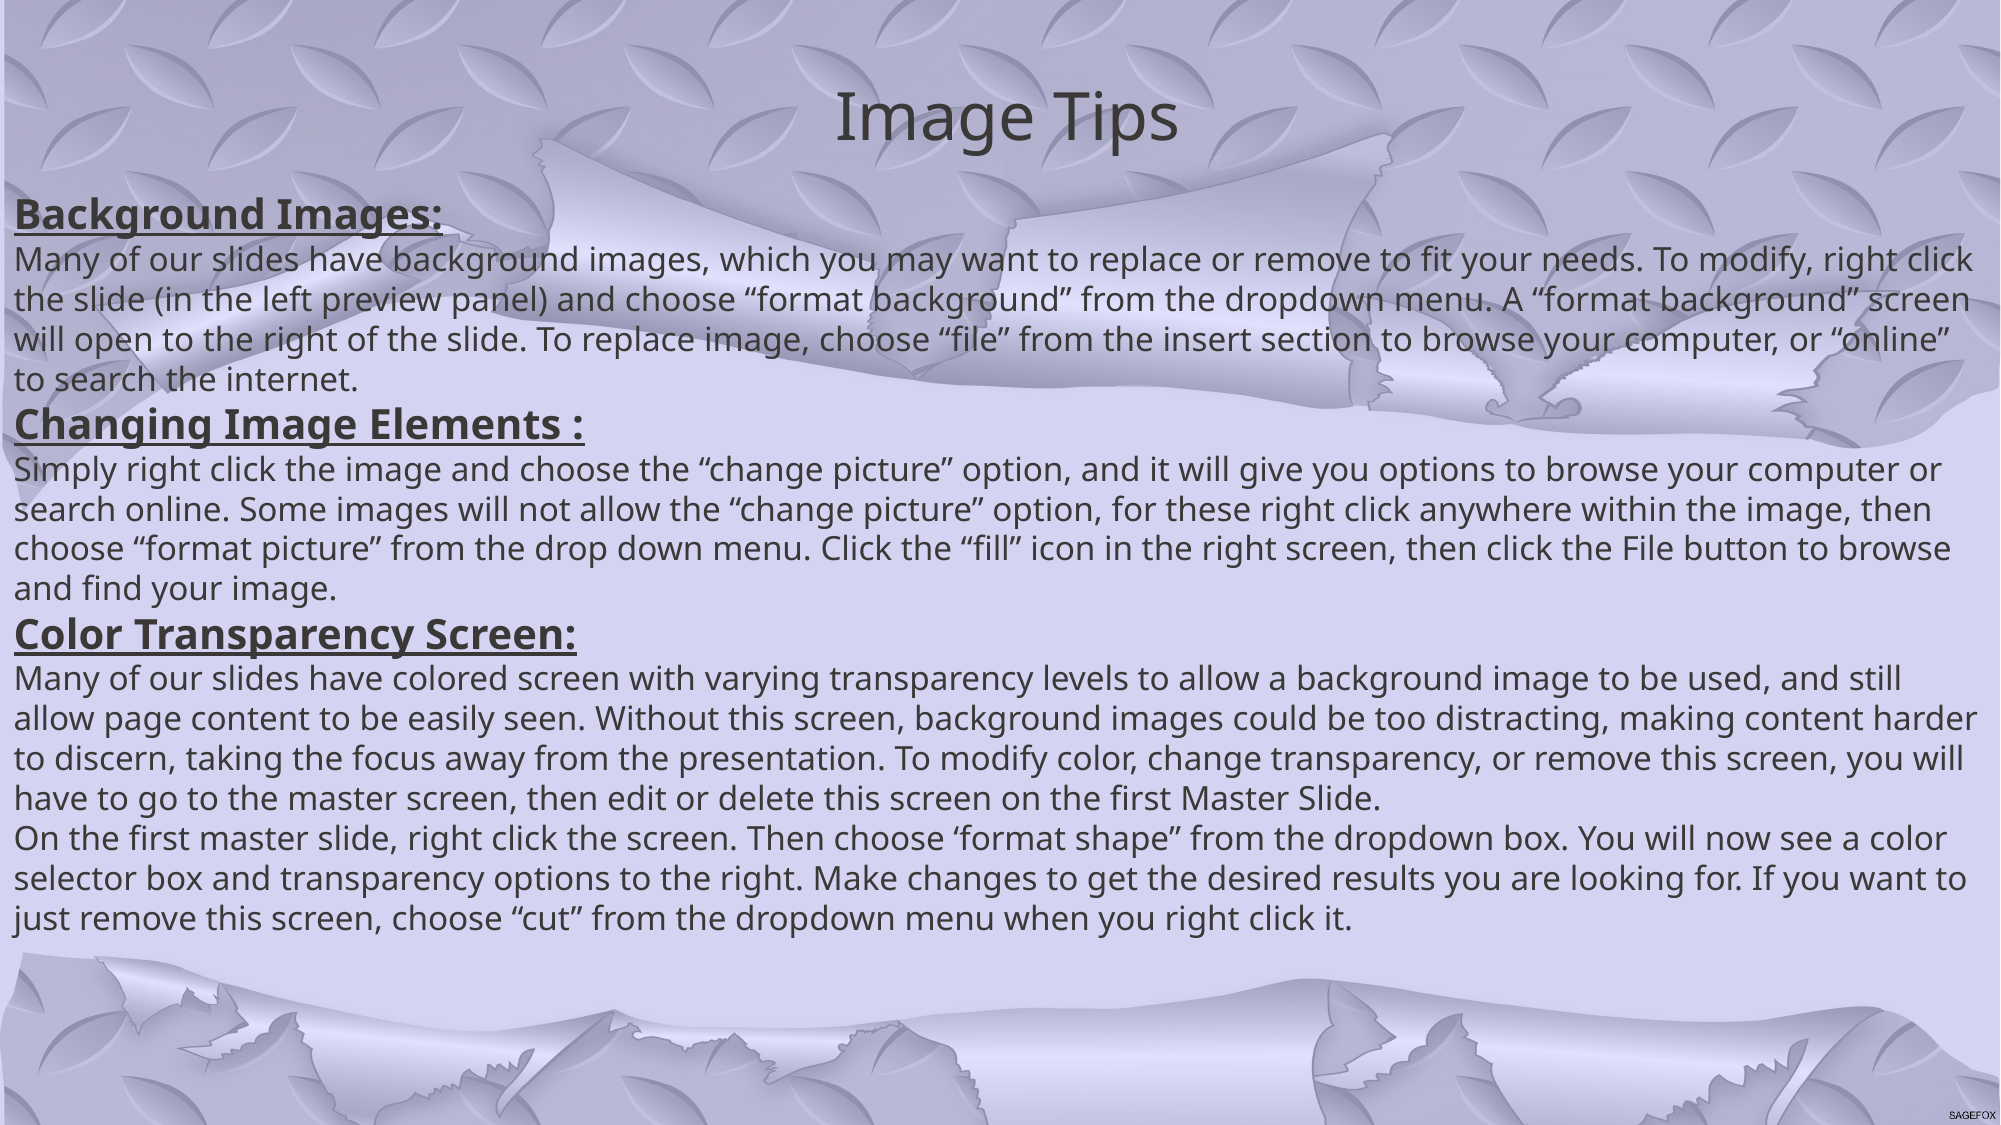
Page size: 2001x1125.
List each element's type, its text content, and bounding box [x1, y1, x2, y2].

title Image Tips [597, 59, 1420, 177]
text_box Background Images: Many of our slides have background images, which you may want to replace or remove to fit your needs. To modify, right click the slide (in the left preview panel) and choose “format background” from the dropdown menu. A “format background” screen will open to the right of the slide. To replace image, choose “file” from the insert section to browse your computer, or “online” to search the internet. Changing Image Elements : Simply right click the image and choose the “change picture” option, and it will give you options to browse your computer or search online. Some images will not allow the “change picture” option, for these right click anywhere within the image, then choose “format picture” from the drop down menu. Click the “fill” icon in the right screen, then click the File button to browse and find your image. Color Transparency Screen: Many of our slides have colored screen with varying transparency levels to allow a background image to be used, and still allow page content to be easily seen. Without this screen, background images could be too distracting, making content harder to discern, taking the focus away from the presentation. To modify color, change transparency, or remove this screen, you will have to go to the master screen, then edit or delete this screen on the first Master Slide. On the first master slide, right click the screen. Then choose ‘format shape” from the dropdown box. You will now see a color selector box and transparency options to the right. Make changes to get the desired results you are looking for. If you want to just remove this screen, choose “cut” from the dropdown menu when you right click it. [0, 0, 2000, 1125]
